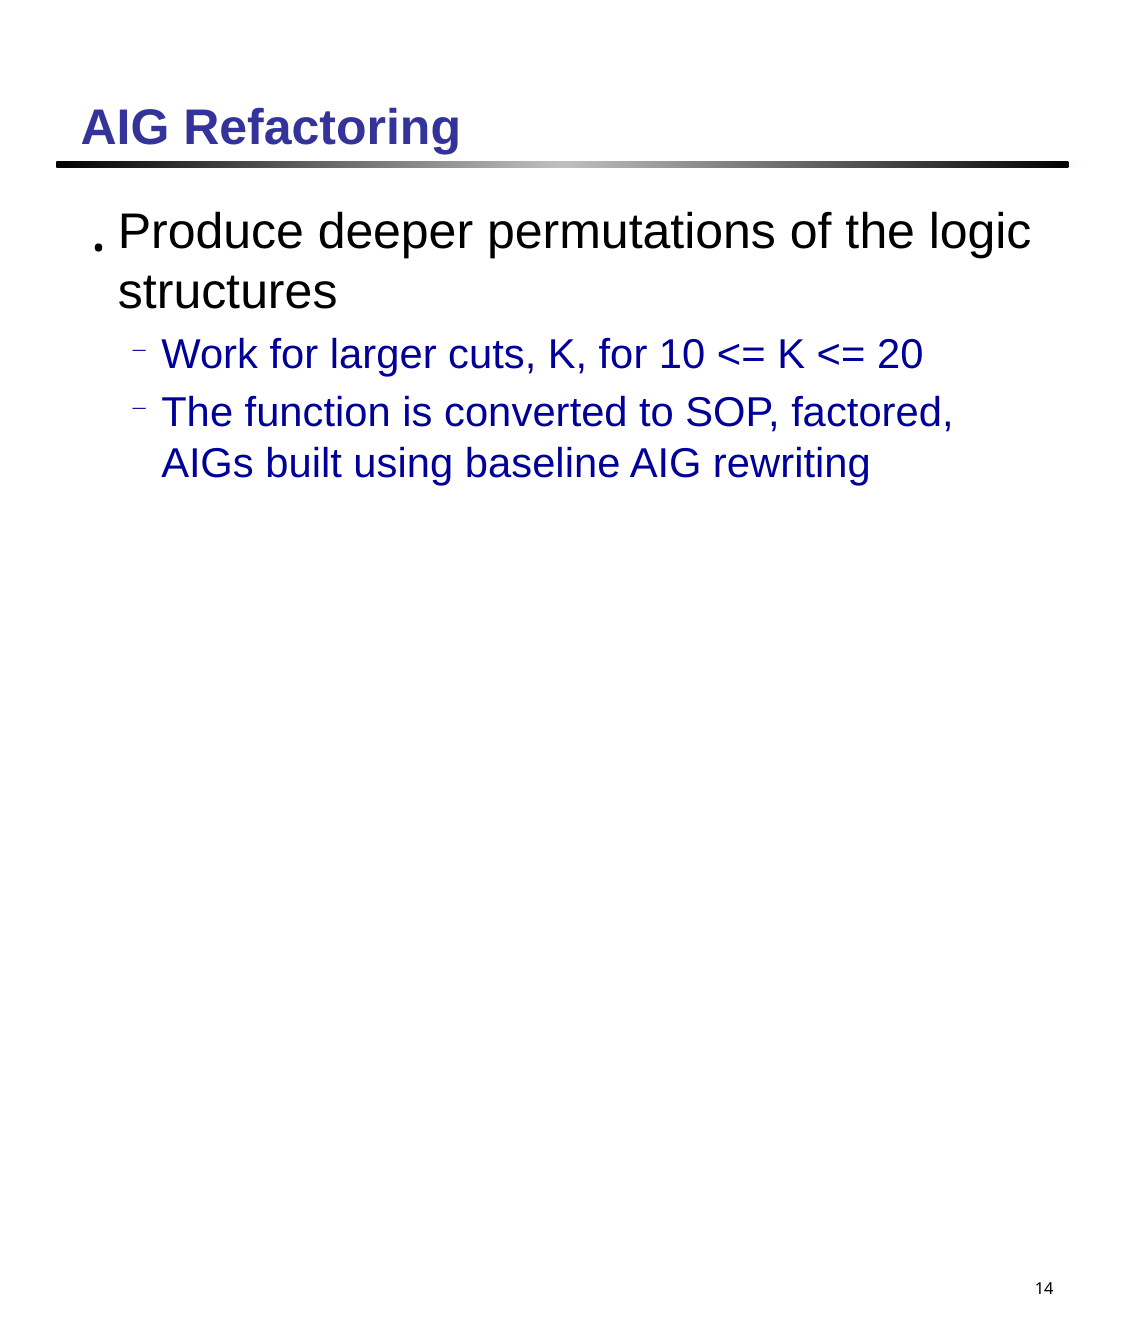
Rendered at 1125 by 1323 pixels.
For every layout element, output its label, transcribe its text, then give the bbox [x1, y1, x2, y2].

slide_number 14 [834, 1219, 1069, 1309]
title AIG Refactoring [65, 29, 1050, 162]
list Produce deeper permutations of the logic structures Work for larger cuts, K, for 10 <= K <= 20 The function is converted to SOP, factored, AIGs built using baseline AIG rewriting [65, 191, 1060, 1176]
